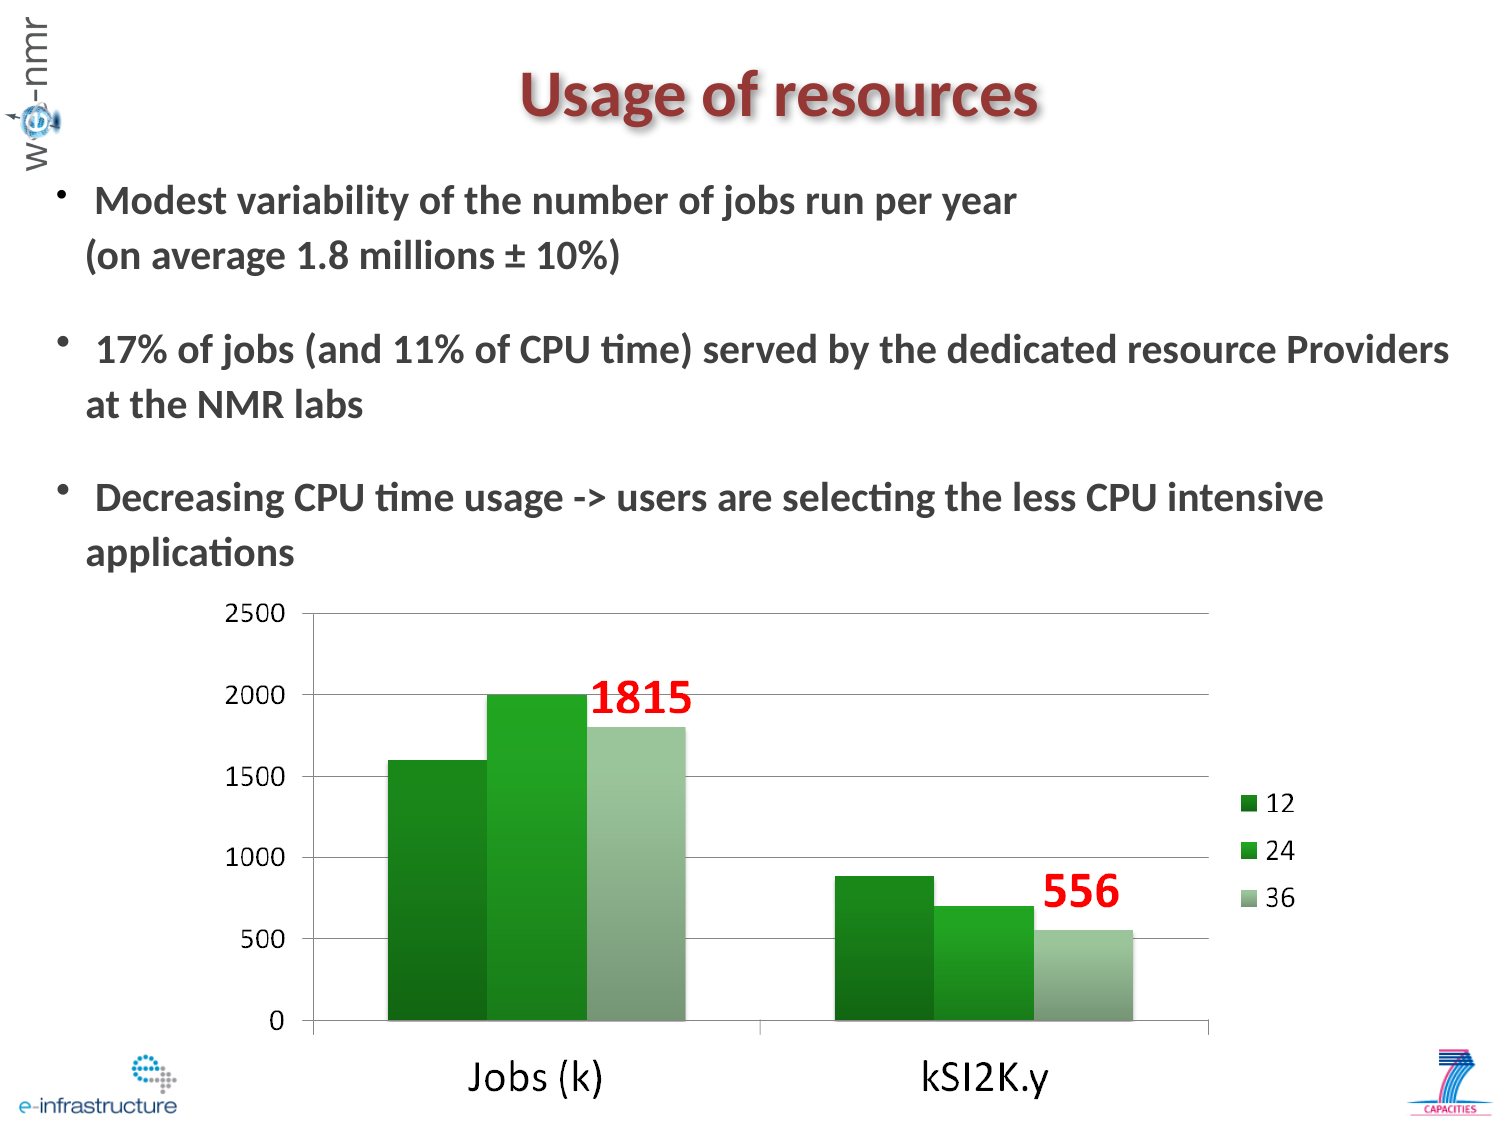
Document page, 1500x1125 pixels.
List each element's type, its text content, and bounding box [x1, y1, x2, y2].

picture [14, 1049, 181, 1118]
text_box Usage of resources [100, 31, 1459, 149]
text_box Modest variability of the number of jobs run per year (on average 1.8 millions ± 10%) 17% of jobs (and 11% of CPU time) served by the dedicated resource Providers at the NMR labs Decreasing CPU time usage -> users are selecting the less CPU intensive applications [41, 160, 1495, 583]
picture [0, 15, 109, 171]
picture [218, 589, 1302, 1107]
picture [1406, 1046, 1496, 1118]
